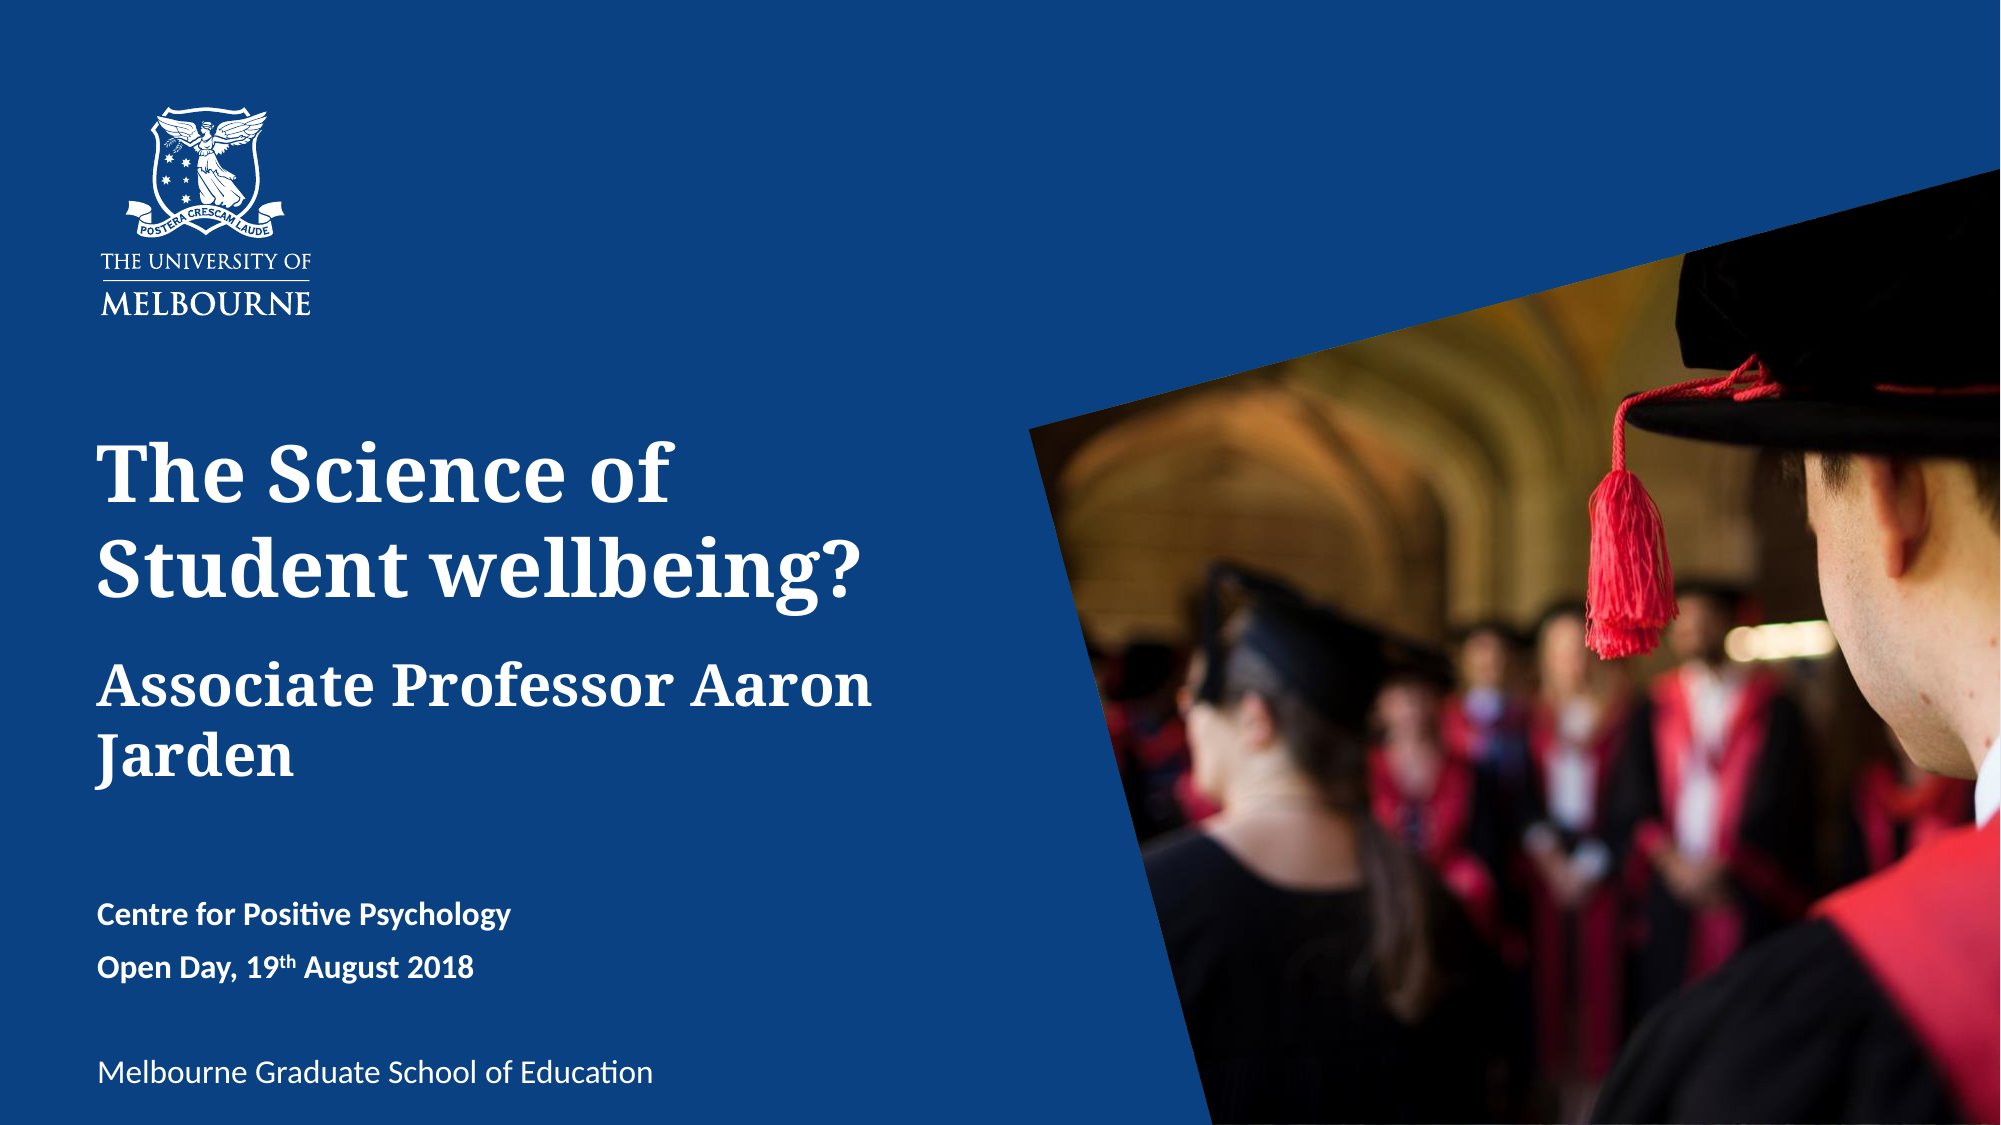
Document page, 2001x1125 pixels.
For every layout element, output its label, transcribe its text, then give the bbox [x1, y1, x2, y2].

picture [1028, 168, 2000, 1125]
list Centre for Positive Psychology Open Day, 19th August 2018 Melbourne Graduate School of Education [82, 885, 865, 1001]
subtitle The Science of Student wellbeing? Associate Professor Aaron Jarden [82, 408, 896, 781]
